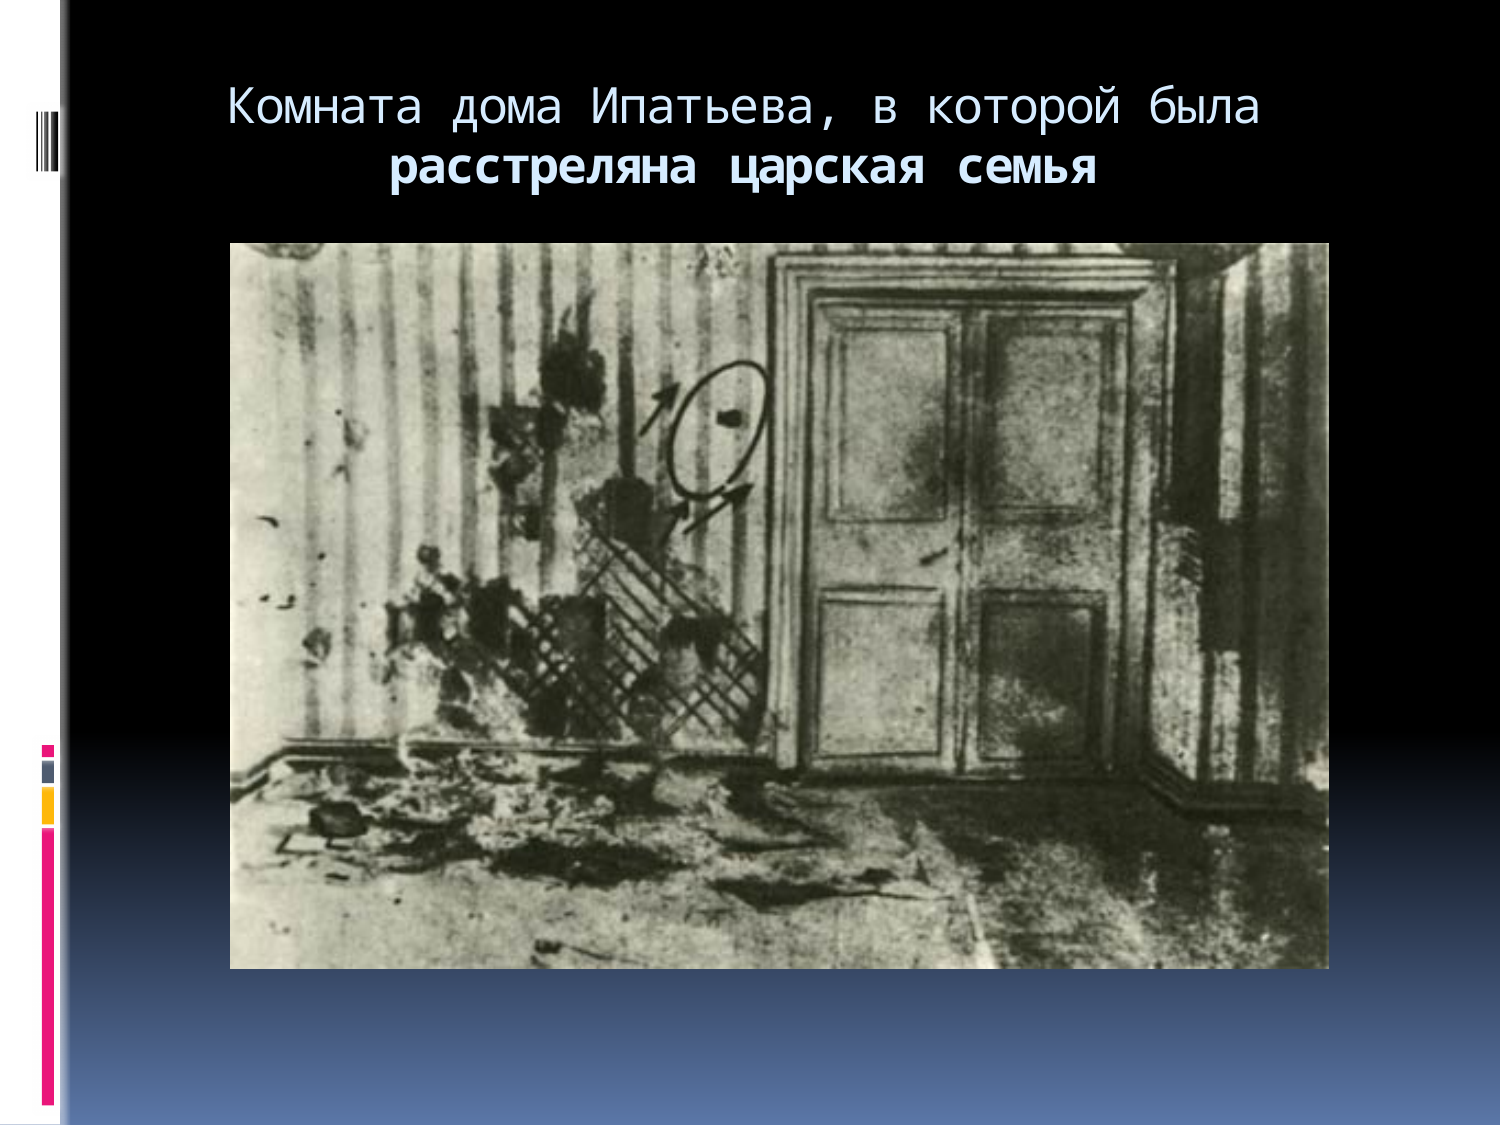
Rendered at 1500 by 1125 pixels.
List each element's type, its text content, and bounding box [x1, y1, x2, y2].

title Комната дома Ипатьева, в которой была расстреляна царская семья [112, 66, 1376, 220]
picture [229, 243, 1330, 969]
